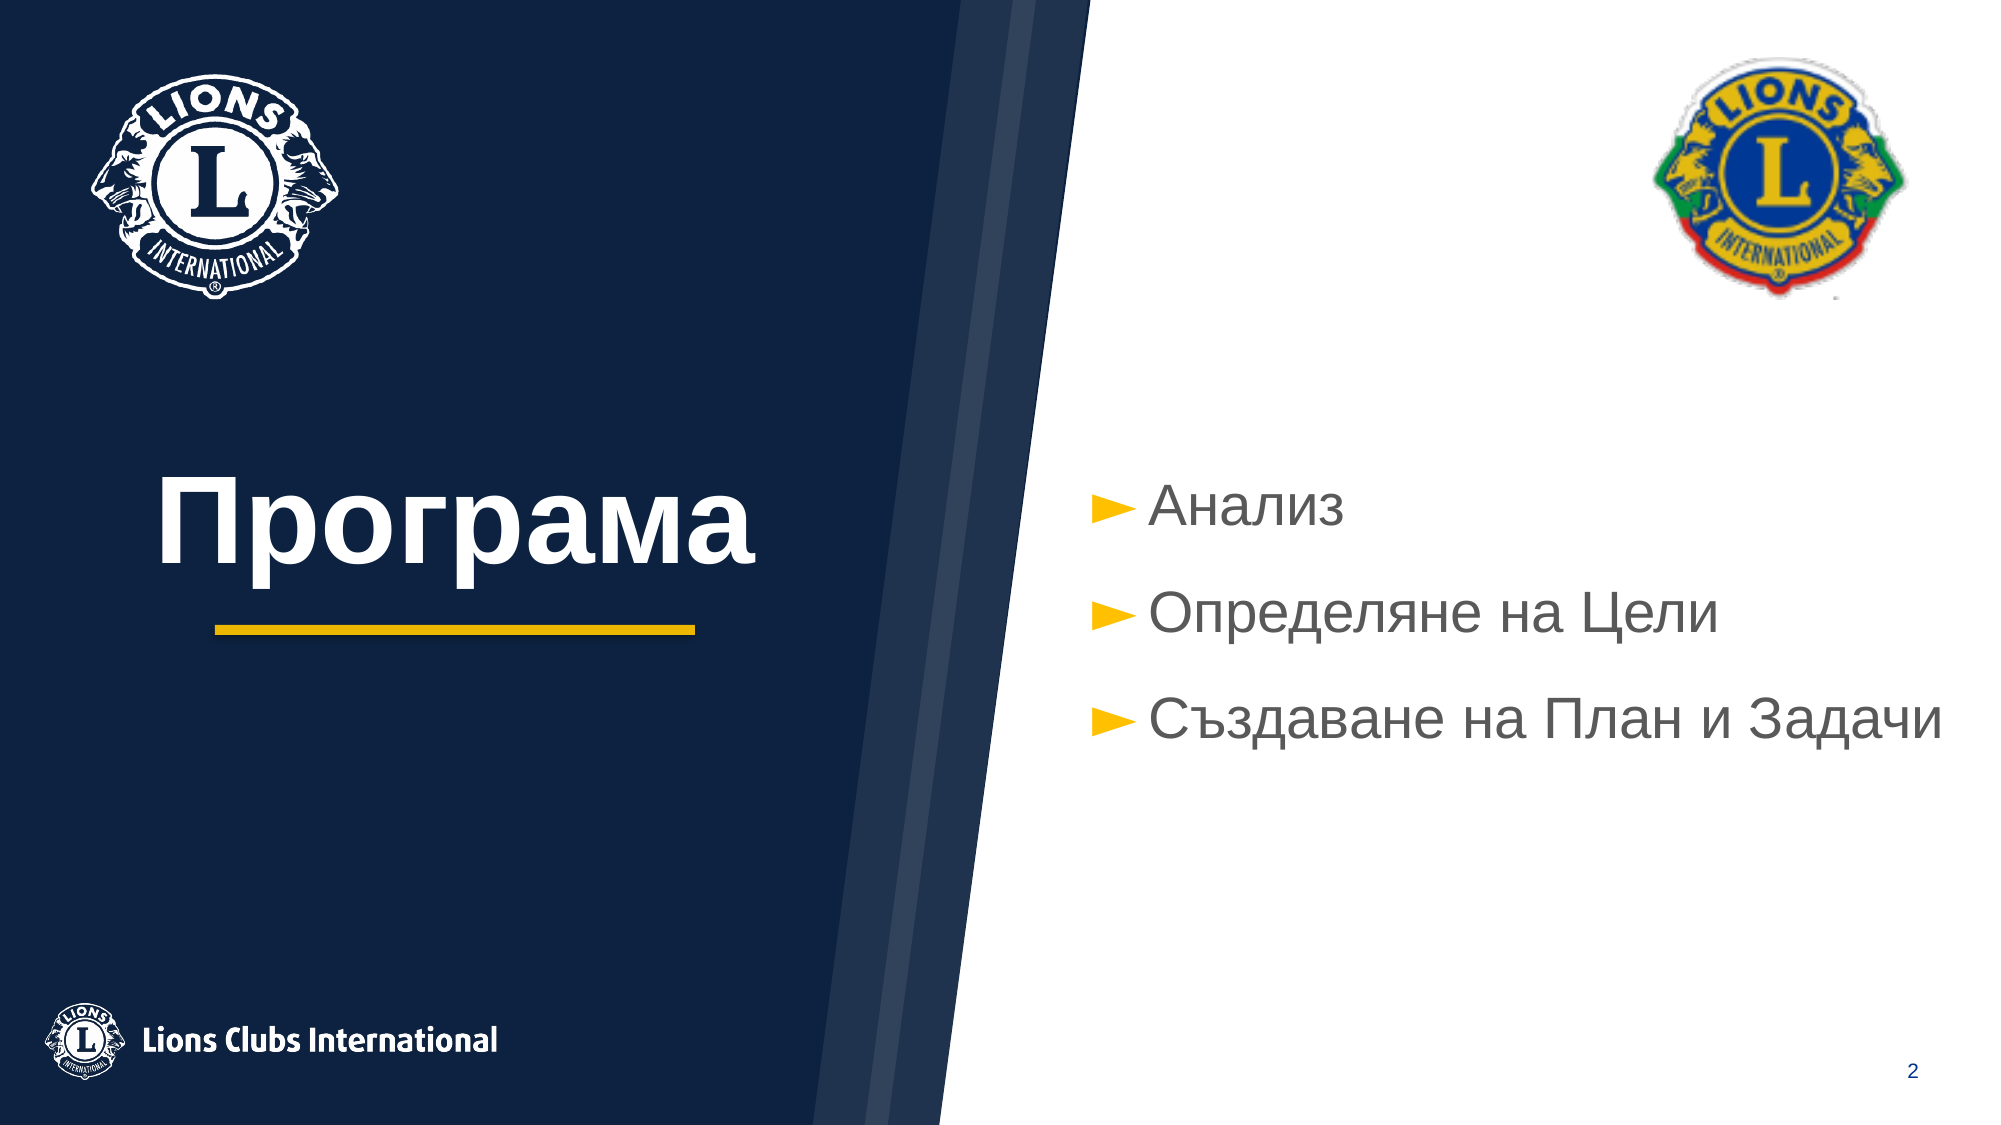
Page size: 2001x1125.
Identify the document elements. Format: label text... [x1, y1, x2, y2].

text_box [1092, 0, 2000, 459]
picture [91, 74, 339, 301]
picture [1652, 57, 1909, 301]
text_box Програма [37, 414, 807, 596]
text_box Анализ Определяне на Цели Създаване на План и Задачи [1092, 459, 2000, 1125]
text_box [214, 624, 696, 636]
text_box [812, 0, 1089, 1125]
picture [44, 1002, 498, 1080]
text_box [0, 0, 810, 1125]
